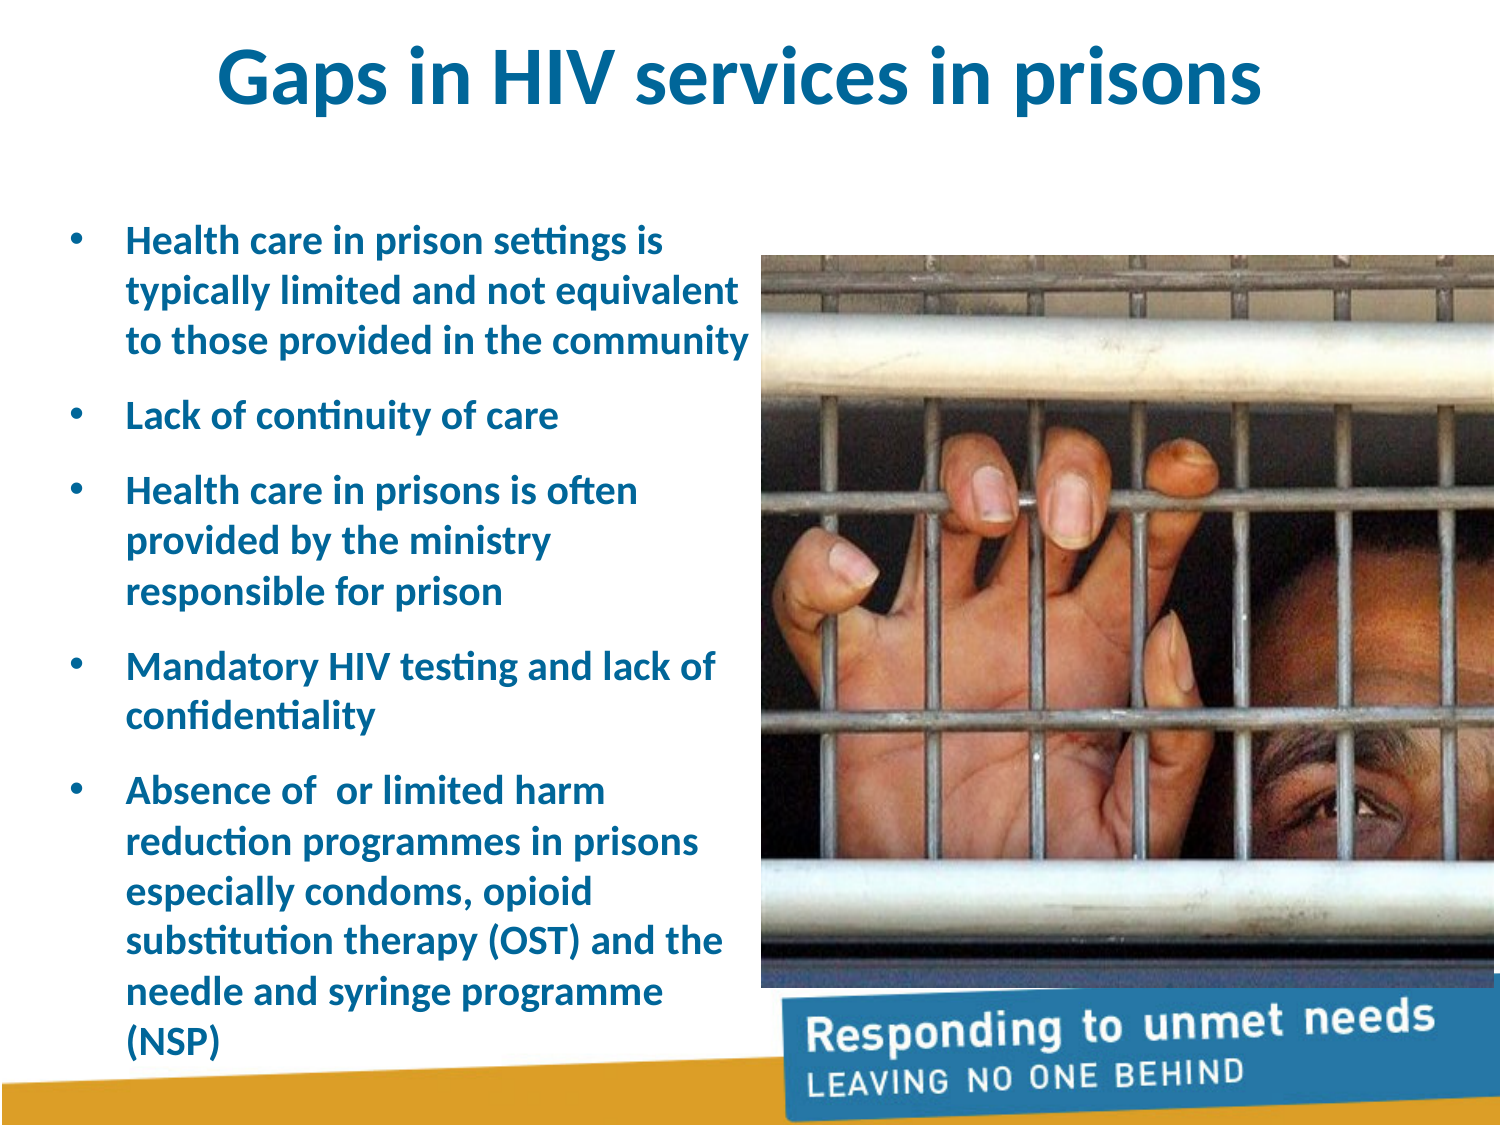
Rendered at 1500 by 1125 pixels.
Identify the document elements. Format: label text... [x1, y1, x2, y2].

title Gaps in HIV services in prisons [0, 7, 1500, 135]
picture [2, 964, 51, 1125]
text_box Health care in prison settings is typically limited and not equivalent to those provided in the community Lack of continuity of care Health care in prisons is often provided by the ministry responsible for prison Mandatory HIV testing and lack of confidentiality Absence of or limited harm reduction programmes in prisons especially condoms, opioid substitution therapy (OST) and the needle and syringe programme (NSP) [51, 205, 774, 1125]
picture [761, 255, 1500, 1125]
